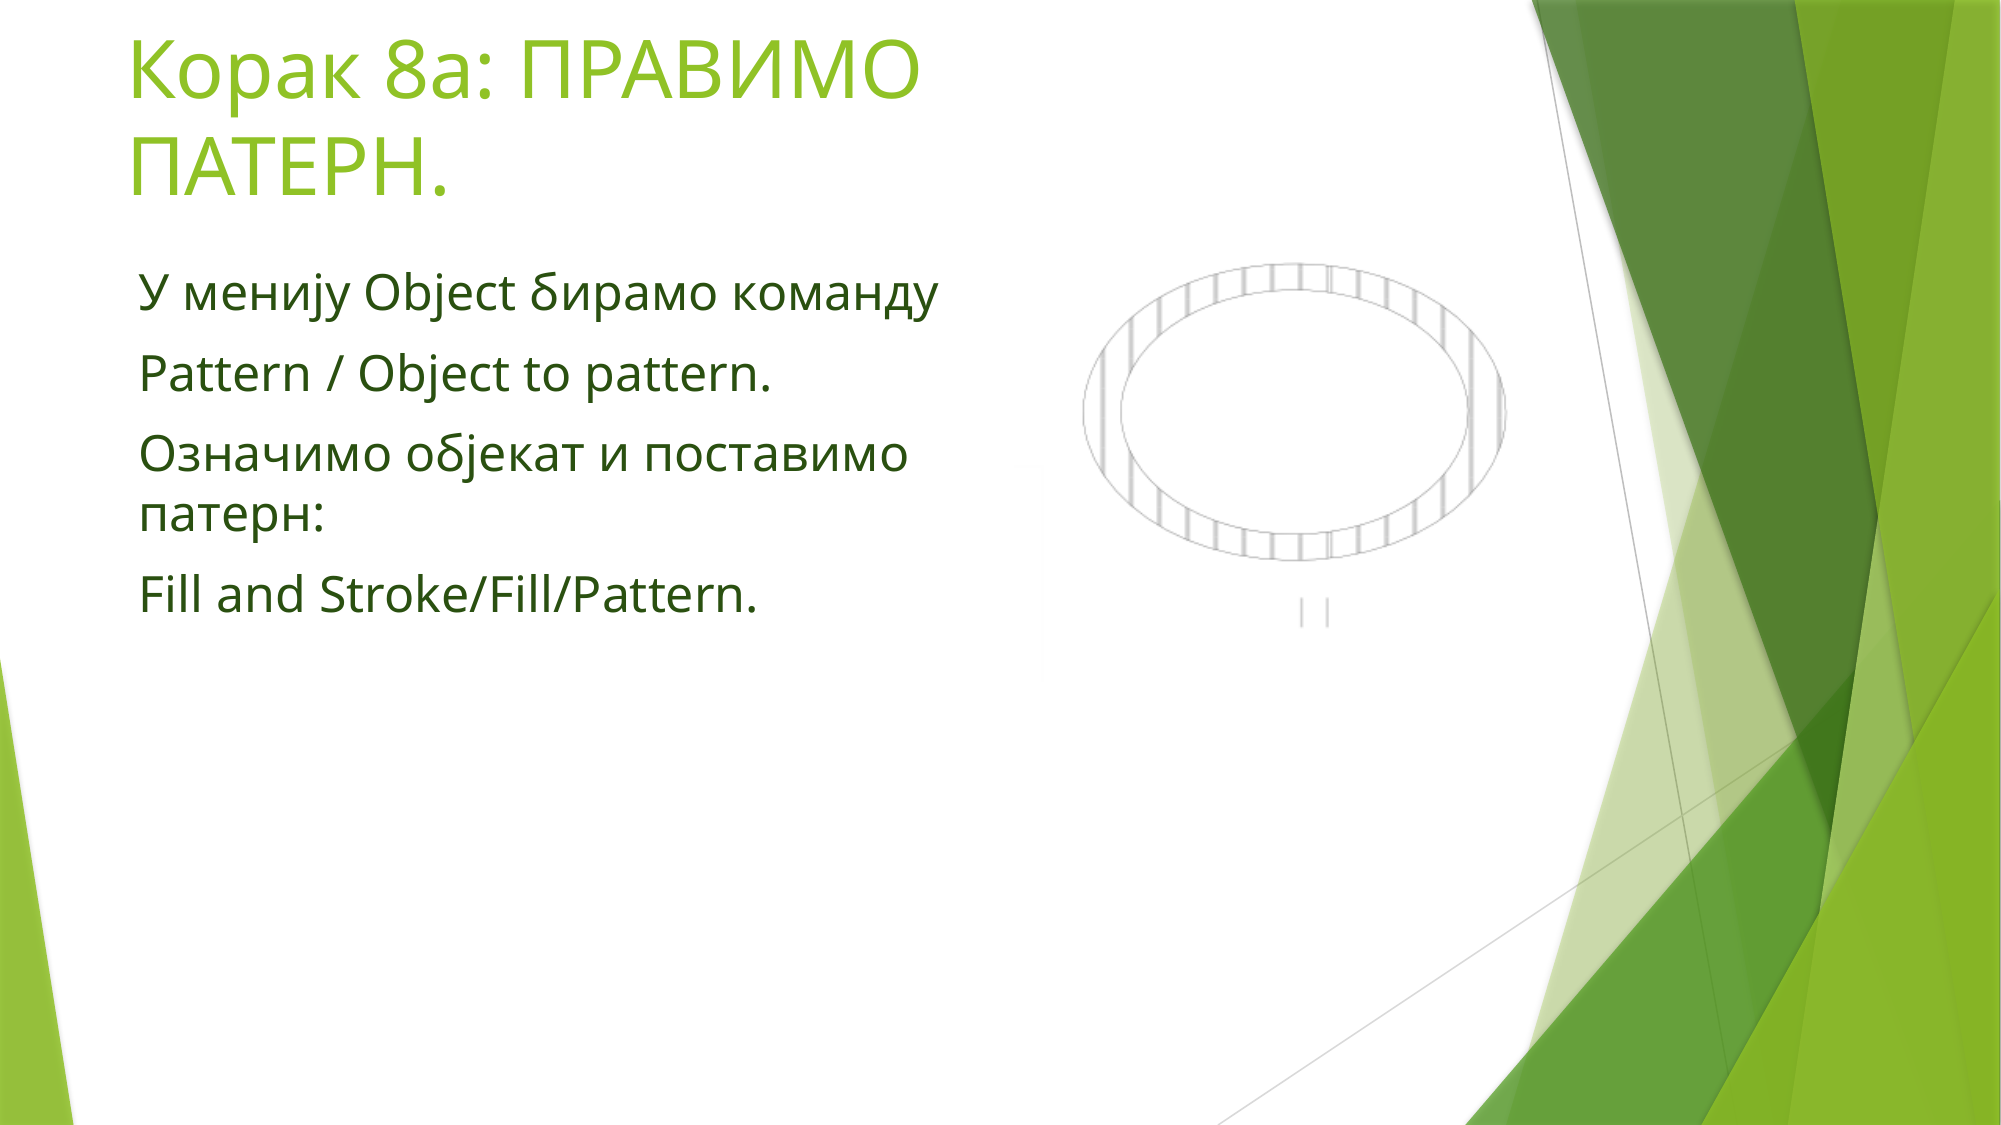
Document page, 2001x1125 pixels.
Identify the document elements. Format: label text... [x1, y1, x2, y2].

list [1014, 211, 1550, 683]
title Корак 8а: ПРАВИМО ПАТЕРН. [111, 9, 1190, 219]
list У менију Object бирамо команду Рattern / Оbject to pattern. Oзначимо објекат и поставимо патерн: Fill and Stroke/Fill/Pattern. [123, 252, 962, 677]
